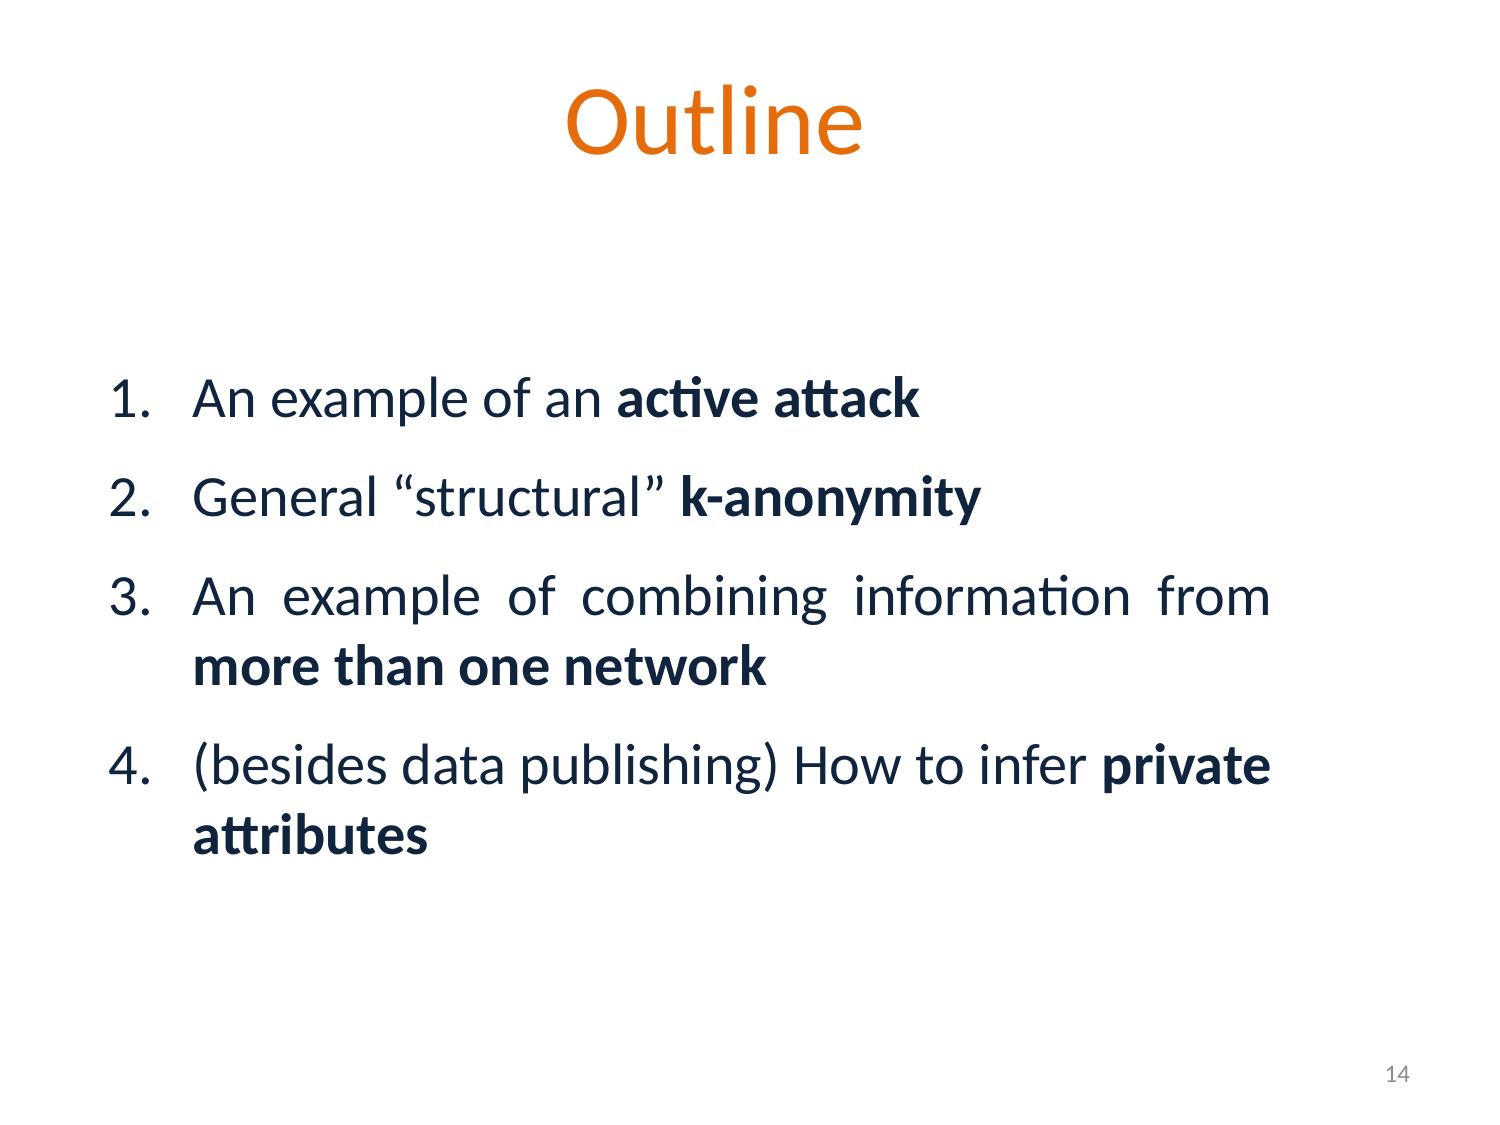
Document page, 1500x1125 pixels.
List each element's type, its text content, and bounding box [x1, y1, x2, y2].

text_box [88, 739, 1329, 800]
slide_number 14 [1074, 1042, 1425, 1103]
text_box An example of an active attack General “structural” k-anonymity An example of combining information from more than one network (besides data publishing) How to infer private attributes [93, 800, 1287, 874]
text_box Outline [117, 46, 1313, 182]
text_box An example of an active attack General “structural” k-anonymity An example of combining information from more than one network (besides data publishing) How to infer private attributes [93, 351, 1287, 739]
